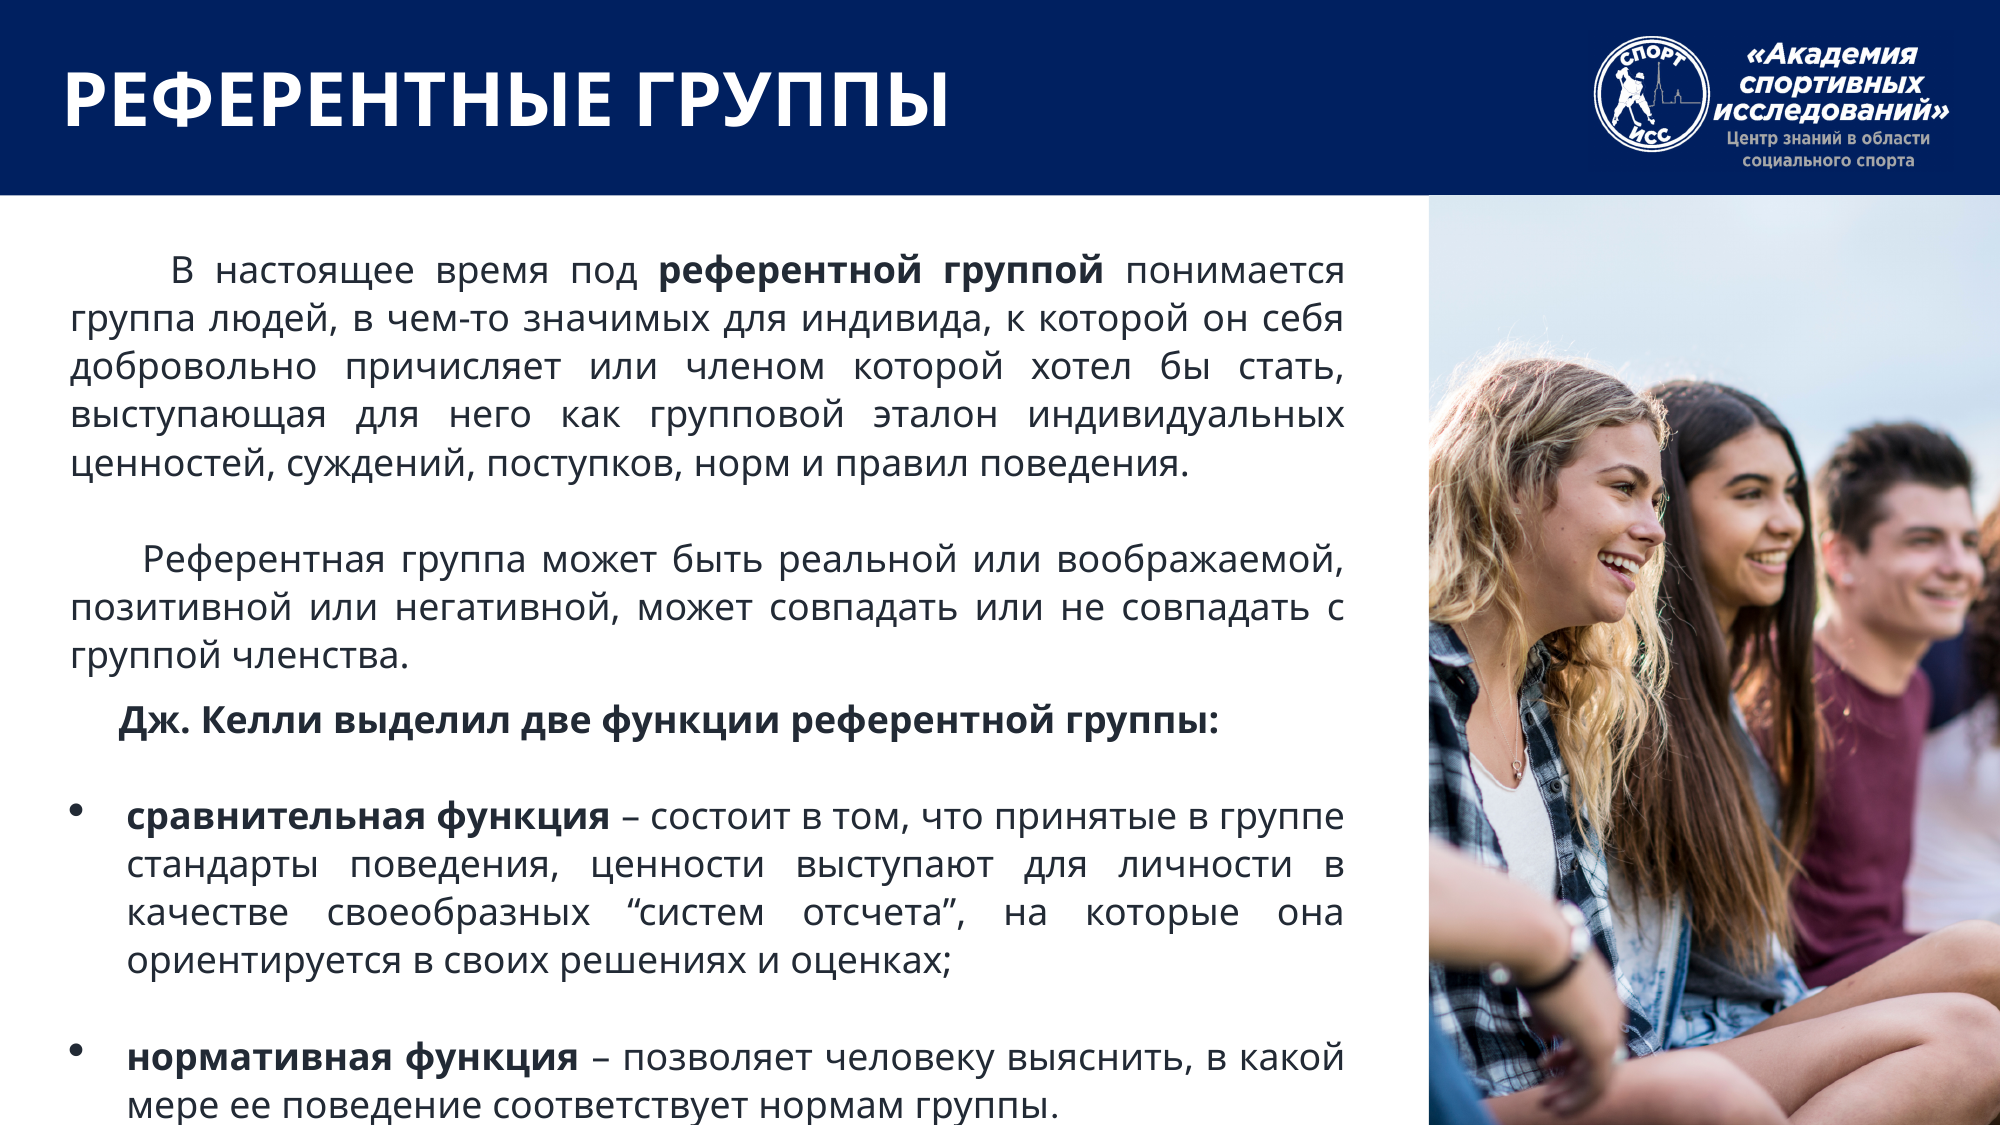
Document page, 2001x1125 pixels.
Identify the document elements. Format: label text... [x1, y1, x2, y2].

title РЕФЕРЕНТНЫЕ ГРУППЫ [46, 39, 1588, 166]
picture [1428, 195, 2000, 1125]
text_box [0, 0, 2000, 196]
text_box В настоящее время под референтной группой понимается группа людей, в чем-то значимых для индивида, к которой он себя добровольно причисляет или членом которой хотел бы стать, выступающая для него как групповой эталон индивидуальных ценностей, суждений, поступков, норм и правил поведения. Референтная группа может быть реальной или воображаемой, позитивной или негативной, может совпадать или не совпадать с группой членства. Дж. Келли выделил две функции референтной группы: сравнительная функция – состоит в том, что принятые в группе стандарты поведения, ценности выступают для личности в качестве своеобразных “систем отсчета”, на которые она ориентируется в своих решениях и оценках; нормативная функция – позволяет человеку выяснить, в какой мере ее поведение соответствует нормам группы. [0, 235, 1361, 1125]
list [1588, 30, 1954, 173]
